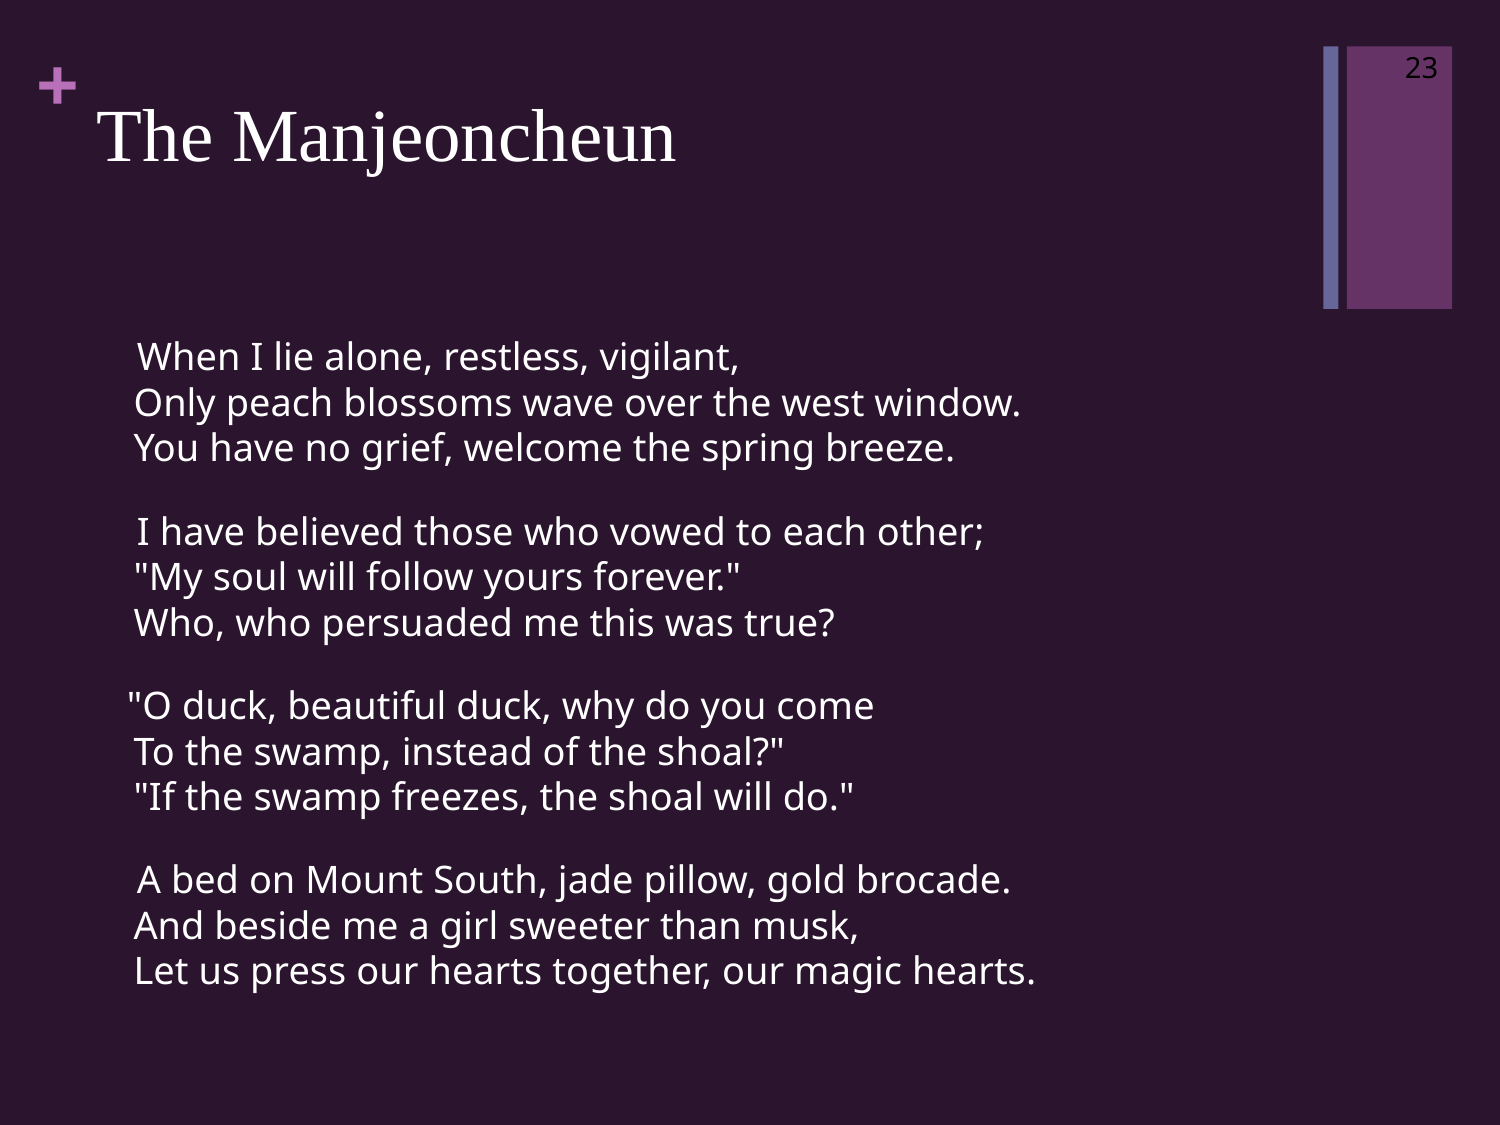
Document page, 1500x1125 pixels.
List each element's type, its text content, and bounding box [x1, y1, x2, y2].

title The Manjeoncheun [81, 79, 1322, 263]
slide_number 23 [1362, 39, 1454, 100]
list When I lie alone, restless, vigilant, Only peach blossoms wave over the west window. You have no grief, welcome the spring breeze. I have believed those who vowed to each other; "My soul will follow yours forever." Who, who persuaded me this was true? "O duck, beautiful duck, why do you come To the swamp, instead of the shoal?" "If the swamp freezes, the shoal will do." A bed on Mount South, jade pillow, gold brocade. And beside me a girl sweeter than musk, Let us press our hearts together, our magic hearts. [81, 324, 1322, 1005]
